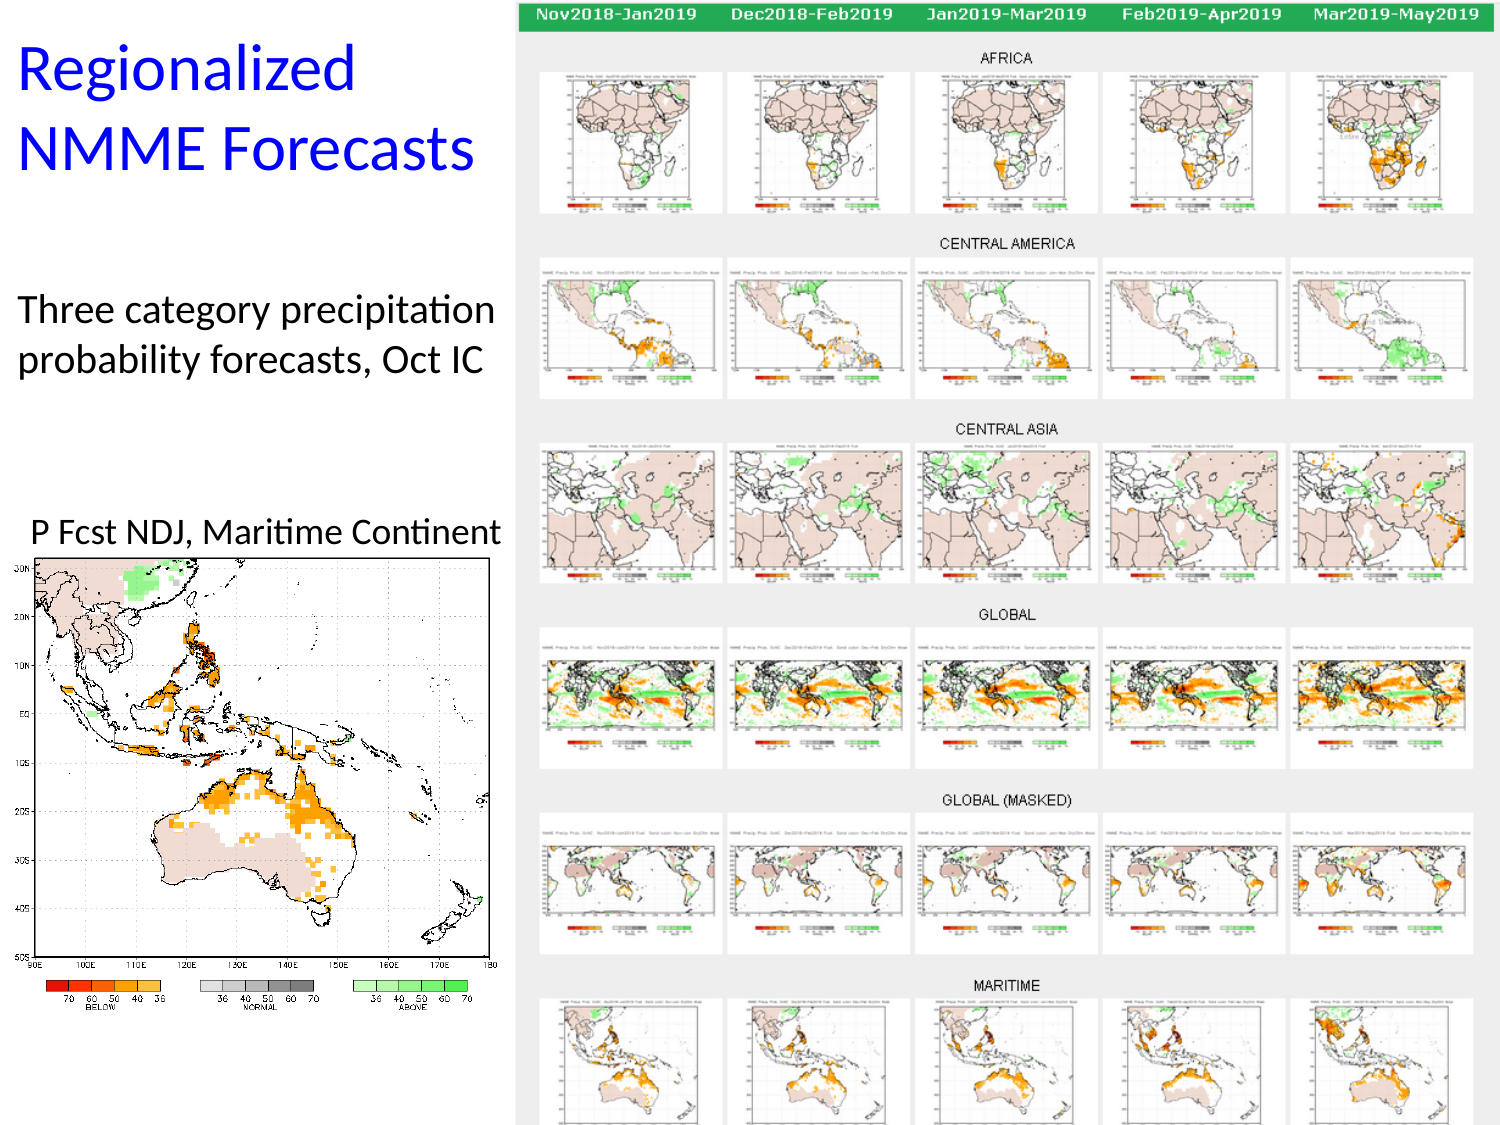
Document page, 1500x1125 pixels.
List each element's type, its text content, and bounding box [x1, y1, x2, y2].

text_box Three category precipitation probability forecasts, Oct IC [2, 274, 509, 390]
picture [12, 553, 498, 1013]
text_box P Fcst NDJ, Maritime Continent [15, 499, 509, 560]
text_box Regionalized NMME Forecasts [2, 16, 491, 192]
picture [514, 0, 1500, 1125]
